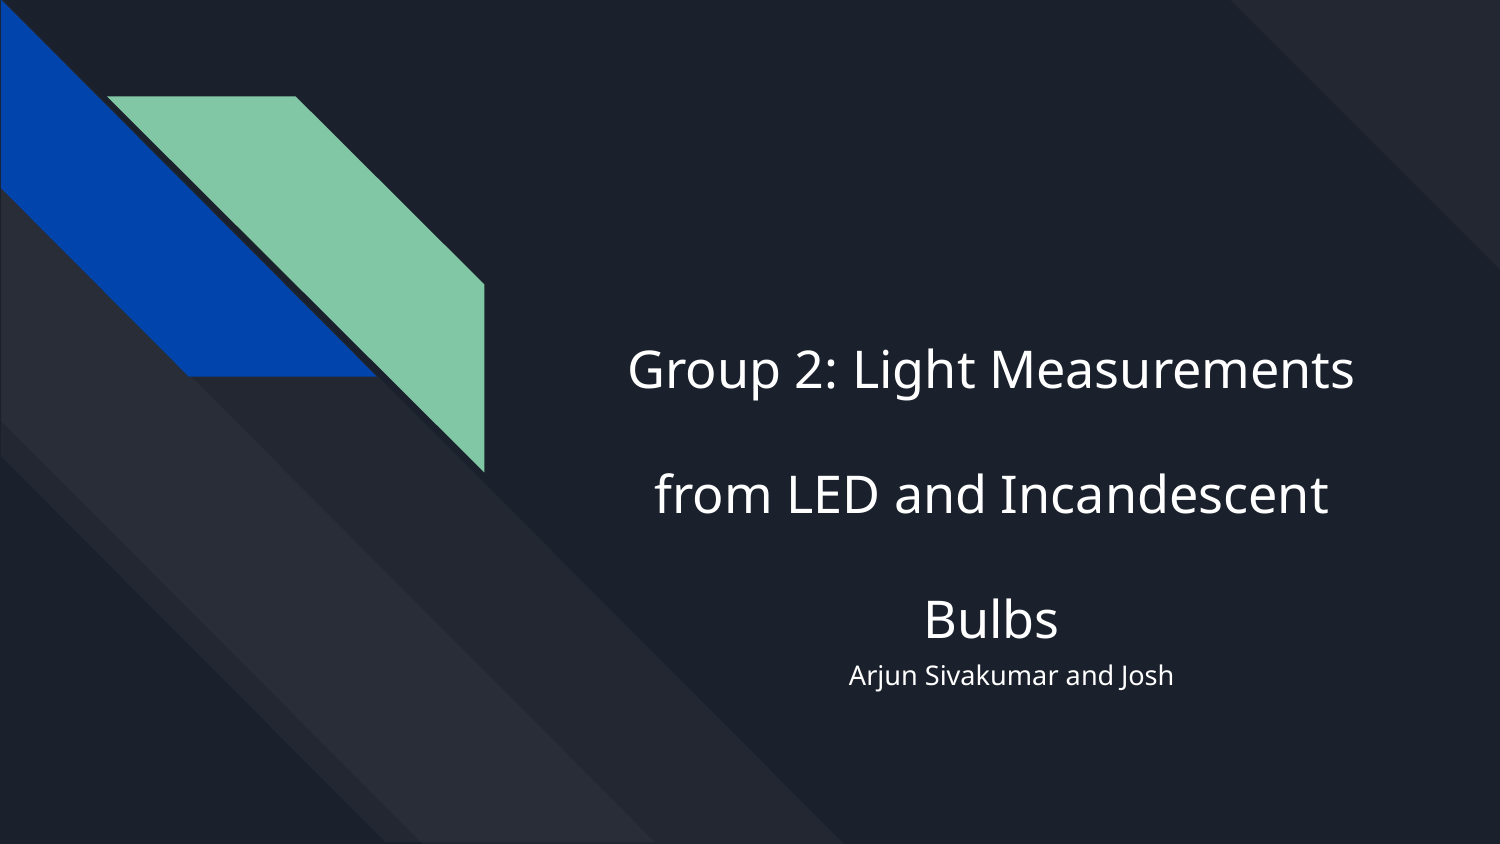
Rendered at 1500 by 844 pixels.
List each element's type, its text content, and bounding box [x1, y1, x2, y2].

title Group 2: Light Measurements from LED and Incandescent Bulbs [580, 258, 1404, 518]
subtitle Arjun Sivakumar and Josh [833, 643, 1404, 727]
